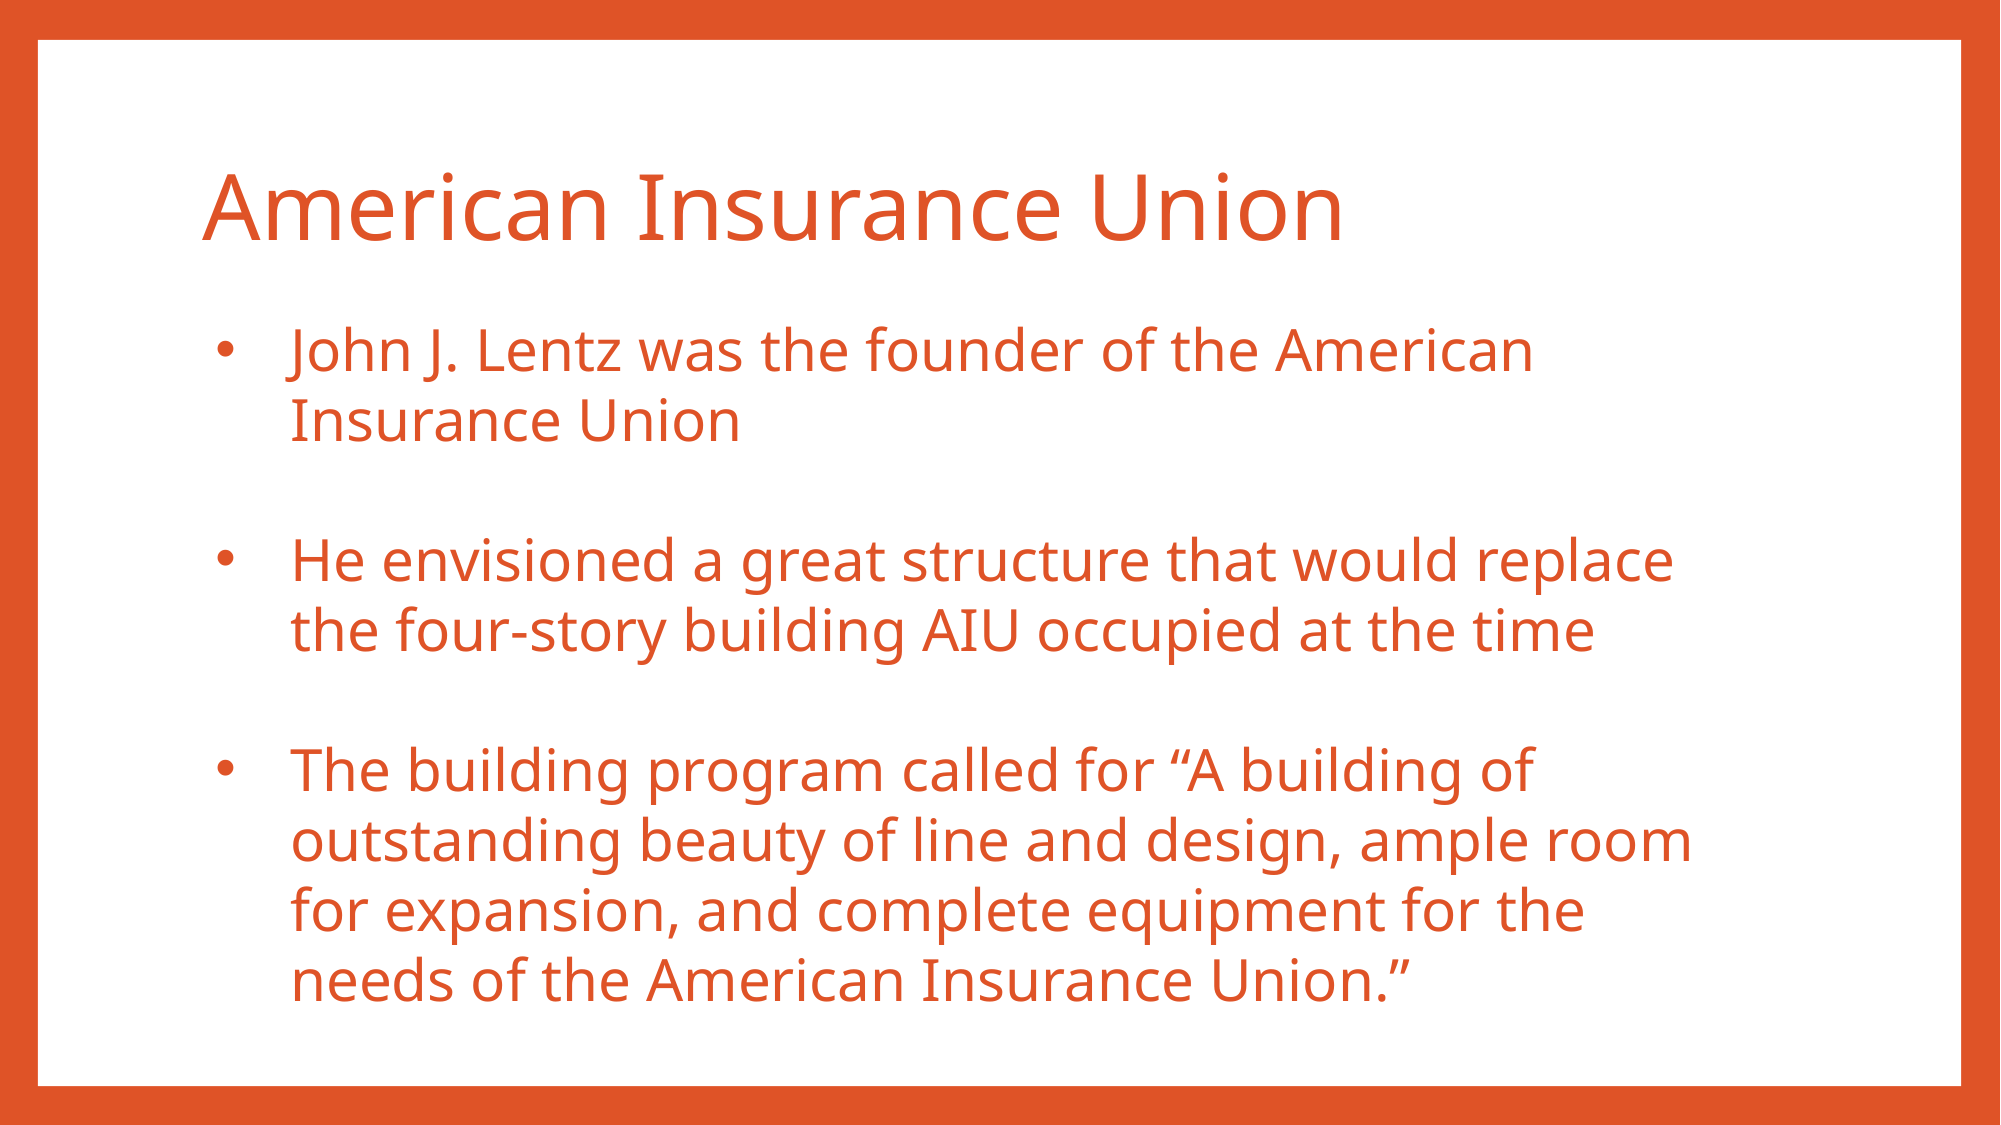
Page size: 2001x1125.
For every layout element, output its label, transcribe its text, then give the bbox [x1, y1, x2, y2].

text_box John J. Lentz was the founder of the American Insurance Union He envisioned a great structure that would replace the four-story building AIU occupied at the time The building program called for “A building of outstanding beauty of line and design, ample room for expansion, and complete equipment for the needs of the American Insurance Union.” [200, 305, 1714, 1021]
title American Insurance Union [187, 99, 1808, 323]
